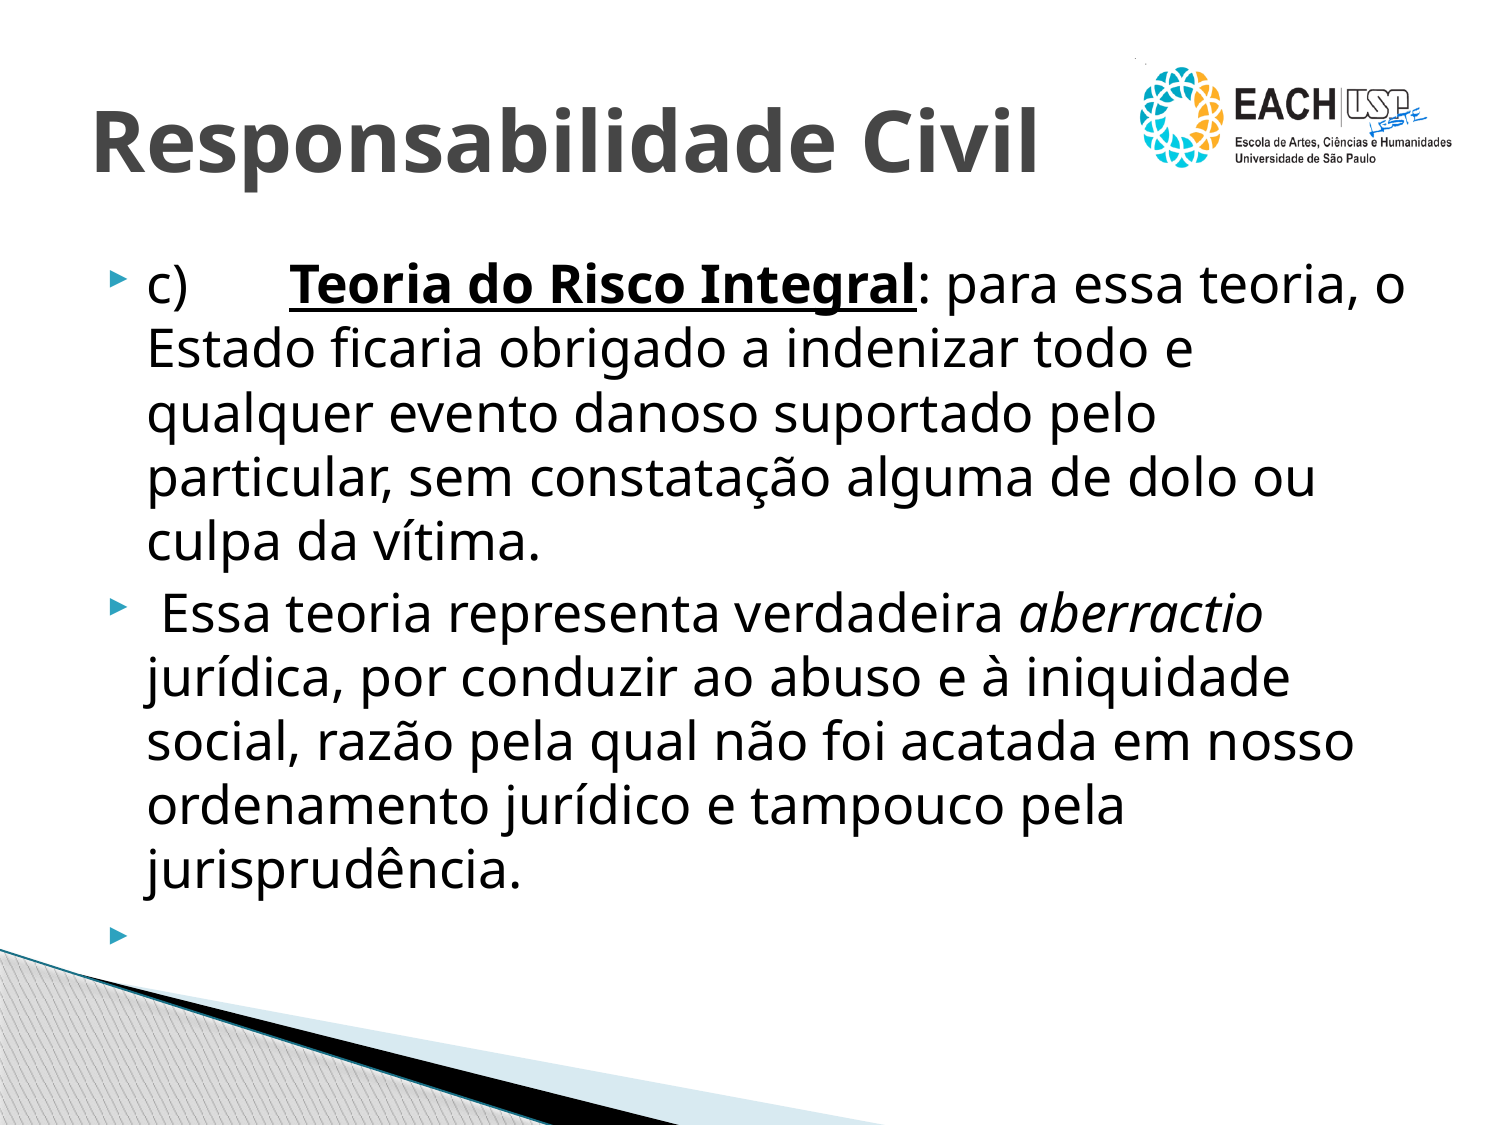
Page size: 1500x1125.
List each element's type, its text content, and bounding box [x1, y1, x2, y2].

title Responsabilidade Civil [75, 45, 1425, 233]
picture [1425, 54, 1480, 196]
list c) Teoria do Risco Integral: para essa teoria, o Estado ficaria obrigado a indenizar todo e qualquer evento danoso suportado pelo particular, sem constatação alguma de dolo ou culpa da vítima. Essa teoria representa verdadeira aberractio jurídica, por conduzir ao abuso e à iniquidade social, razão pela qual não foi acatada em nosso ordenamento jurídico e tampouco pela jurisprudência. [75, 243, 1425, 986]
